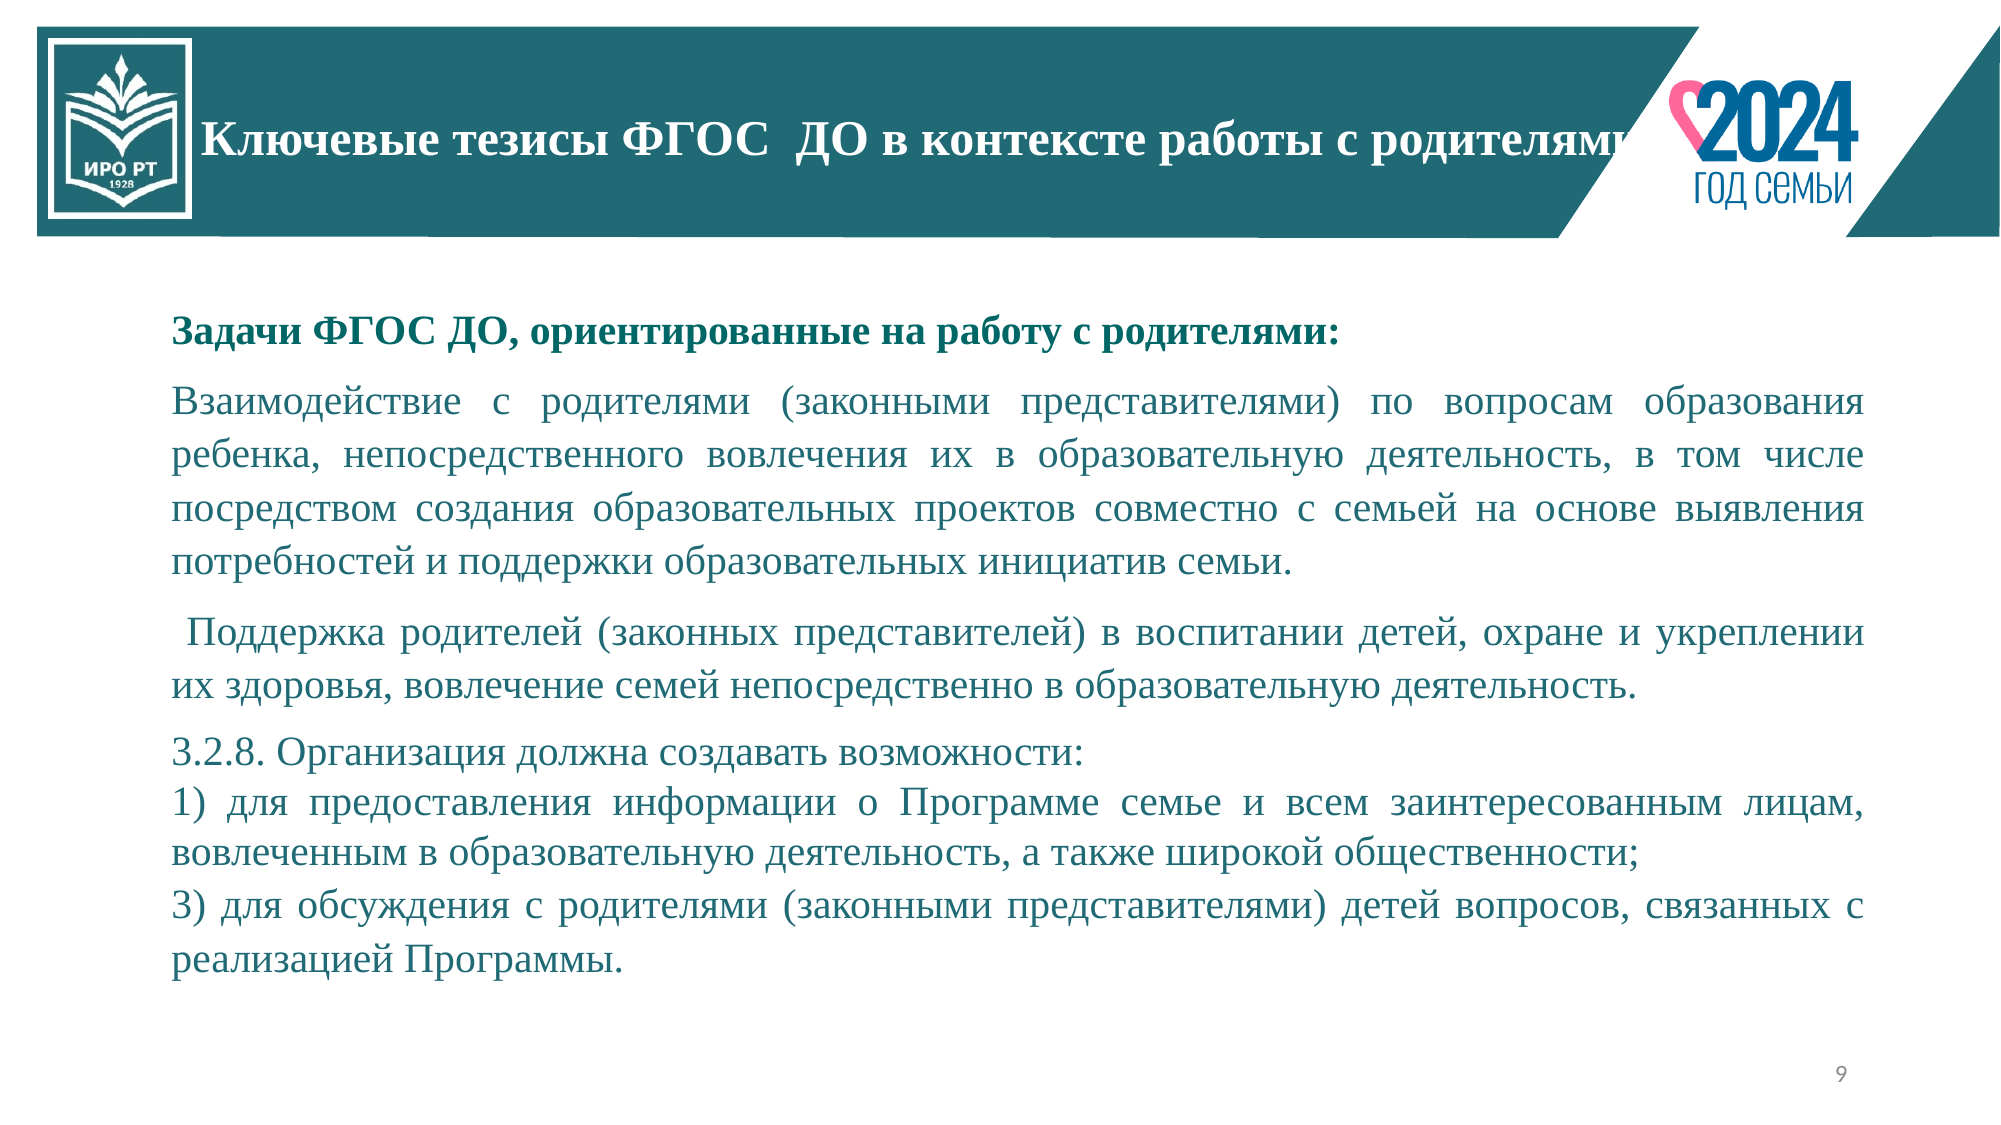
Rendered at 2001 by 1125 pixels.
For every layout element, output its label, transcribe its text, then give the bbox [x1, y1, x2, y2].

picture [1653, 58, 1881, 221]
text_box [36, 25, 1702, 240]
slide_number 9 [1412, 1042, 1863, 1103]
text_box Ключевые тезисы ФГОС ДО в контексте работы с родителями [192, 99, 1653, 171]
text_box [119, 401, 1347, 506]
text_box Задачи ФГОС ДО, ориентированные на работу с родителями: Взаимодействие с родителями (законными представителями) по вопросам образования ребенка, непосредственного вовлечения их в образовательную деятельность, в том числе посредством создания образовательных проектов совместно с семьей на основе выявления потребностей и поддержки образовательных инициатив семьи. Поддержка родителей (законных представителей) в воспитании детей, охране и укреплении их здоровья, вовлечение семей непосредственно в образовательную деятельность. 3.2.8. Организация должна создавать возможности: 1) для предоставления информации о Программе семье и всем заинтересованным лицам, вовлеченным в образовательную деятельность, а также широкой общественности; 3) для обсуждения с родителями (законными представителями) детей вопросов, связанных с реализацией Программы. [156, 291, 1881, 988]
picture [47, 38, 192, 219]
text_box [1843, 23, 2000, 239]
